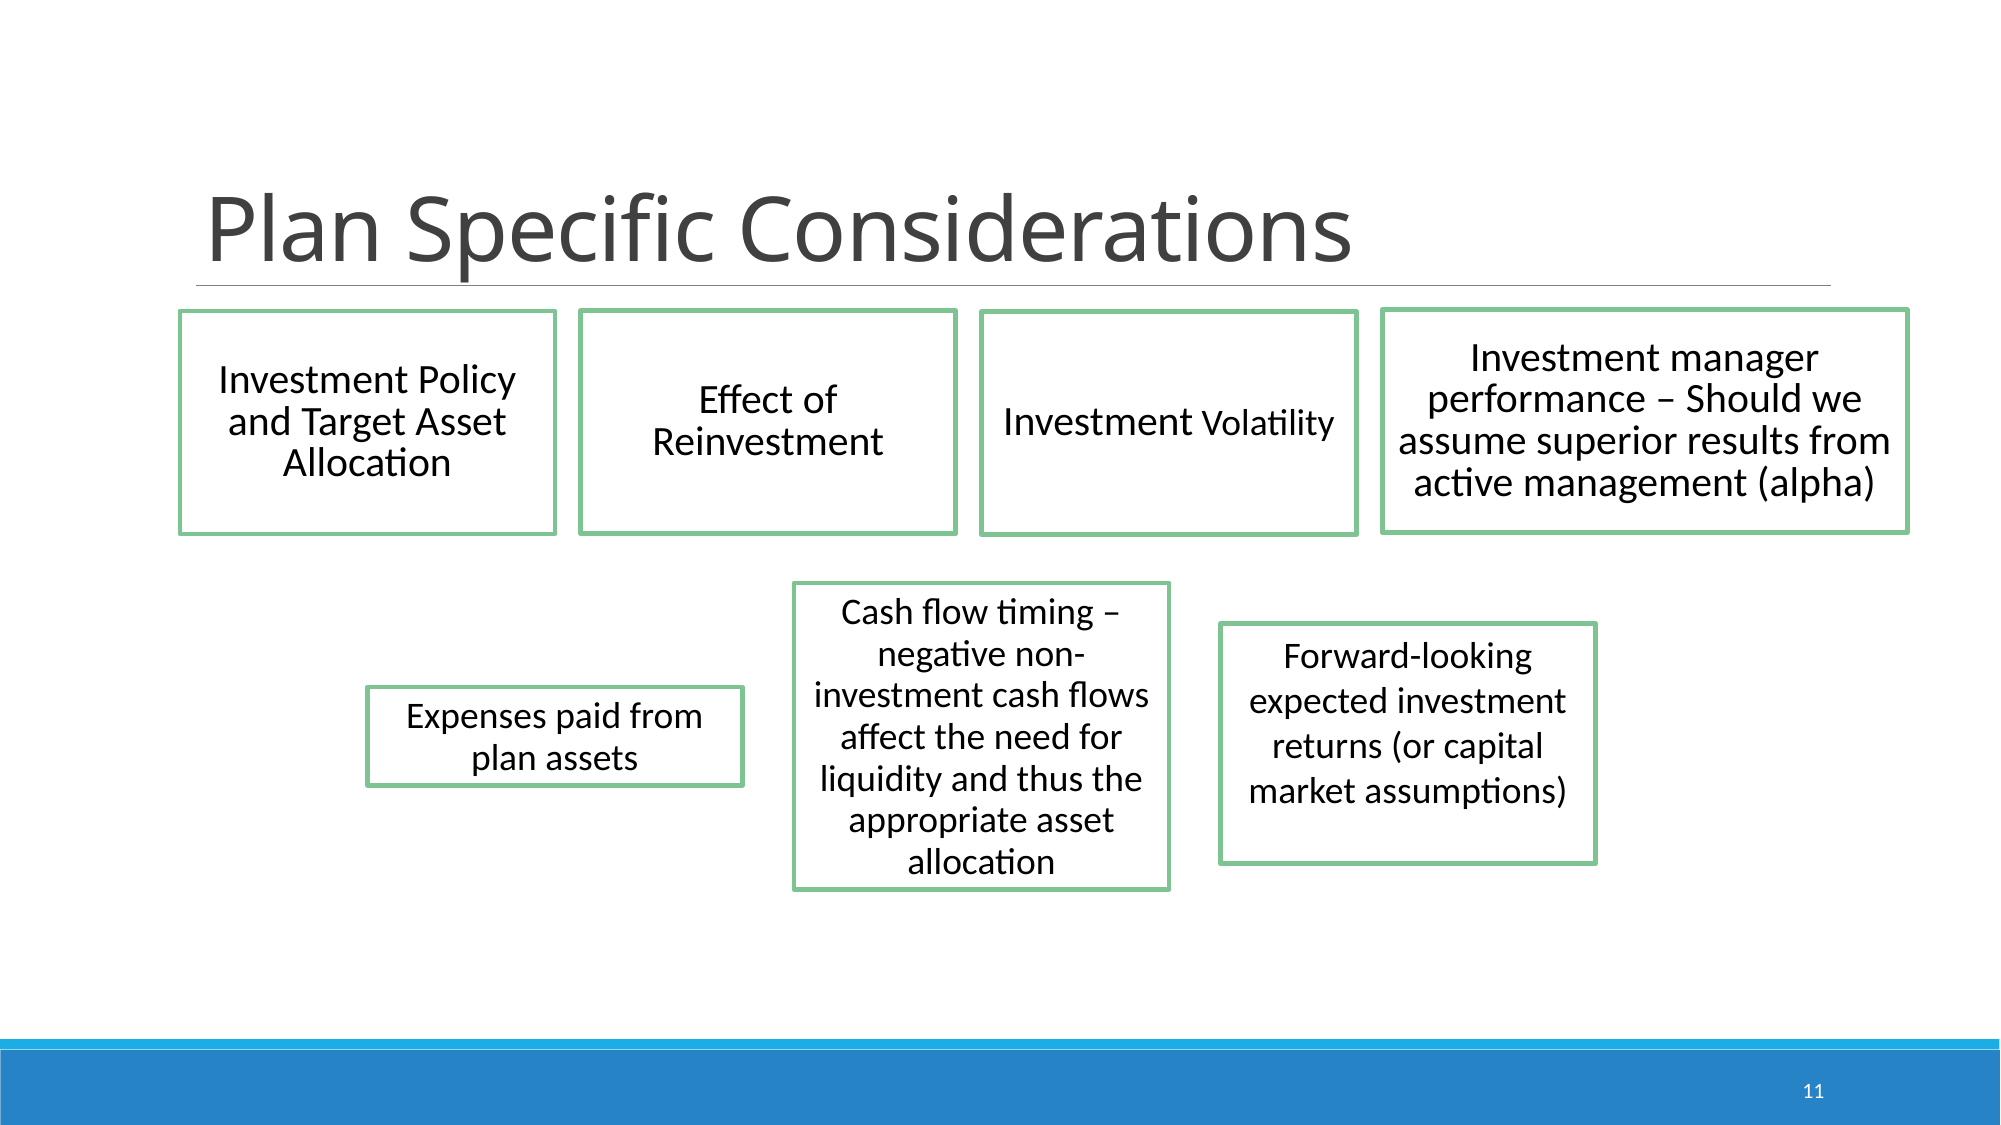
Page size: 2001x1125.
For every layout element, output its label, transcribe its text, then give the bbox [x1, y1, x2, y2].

text_box Cash flow timing –negative non-investment cash flows affect the need for liquidity and thus the appropriate asset allocation [793, 582, 1169, 890]
text_box Investment Policy and Target Asset Allocation [179, 310, 555, 534]
text_box Investment Volatility [981, 311, 1357, 535]
title Plan Specific Considerations [189, 85, 1840, 288]
text_box Expenses paid from plan assets [367, 687, 743, 786]
text_box Effect of Reinvestment [580, 310, 956, 534]
text_box Forward-looking expected investment returns (or capital market assumptions) [1220, 623, 1596, 864]
text_box Investment manager performance – Should we assume superior results from active management (alpha) [1382, 309, 1908, 533]
slide_number 11 [1624, 1059, 1840, 1120]
